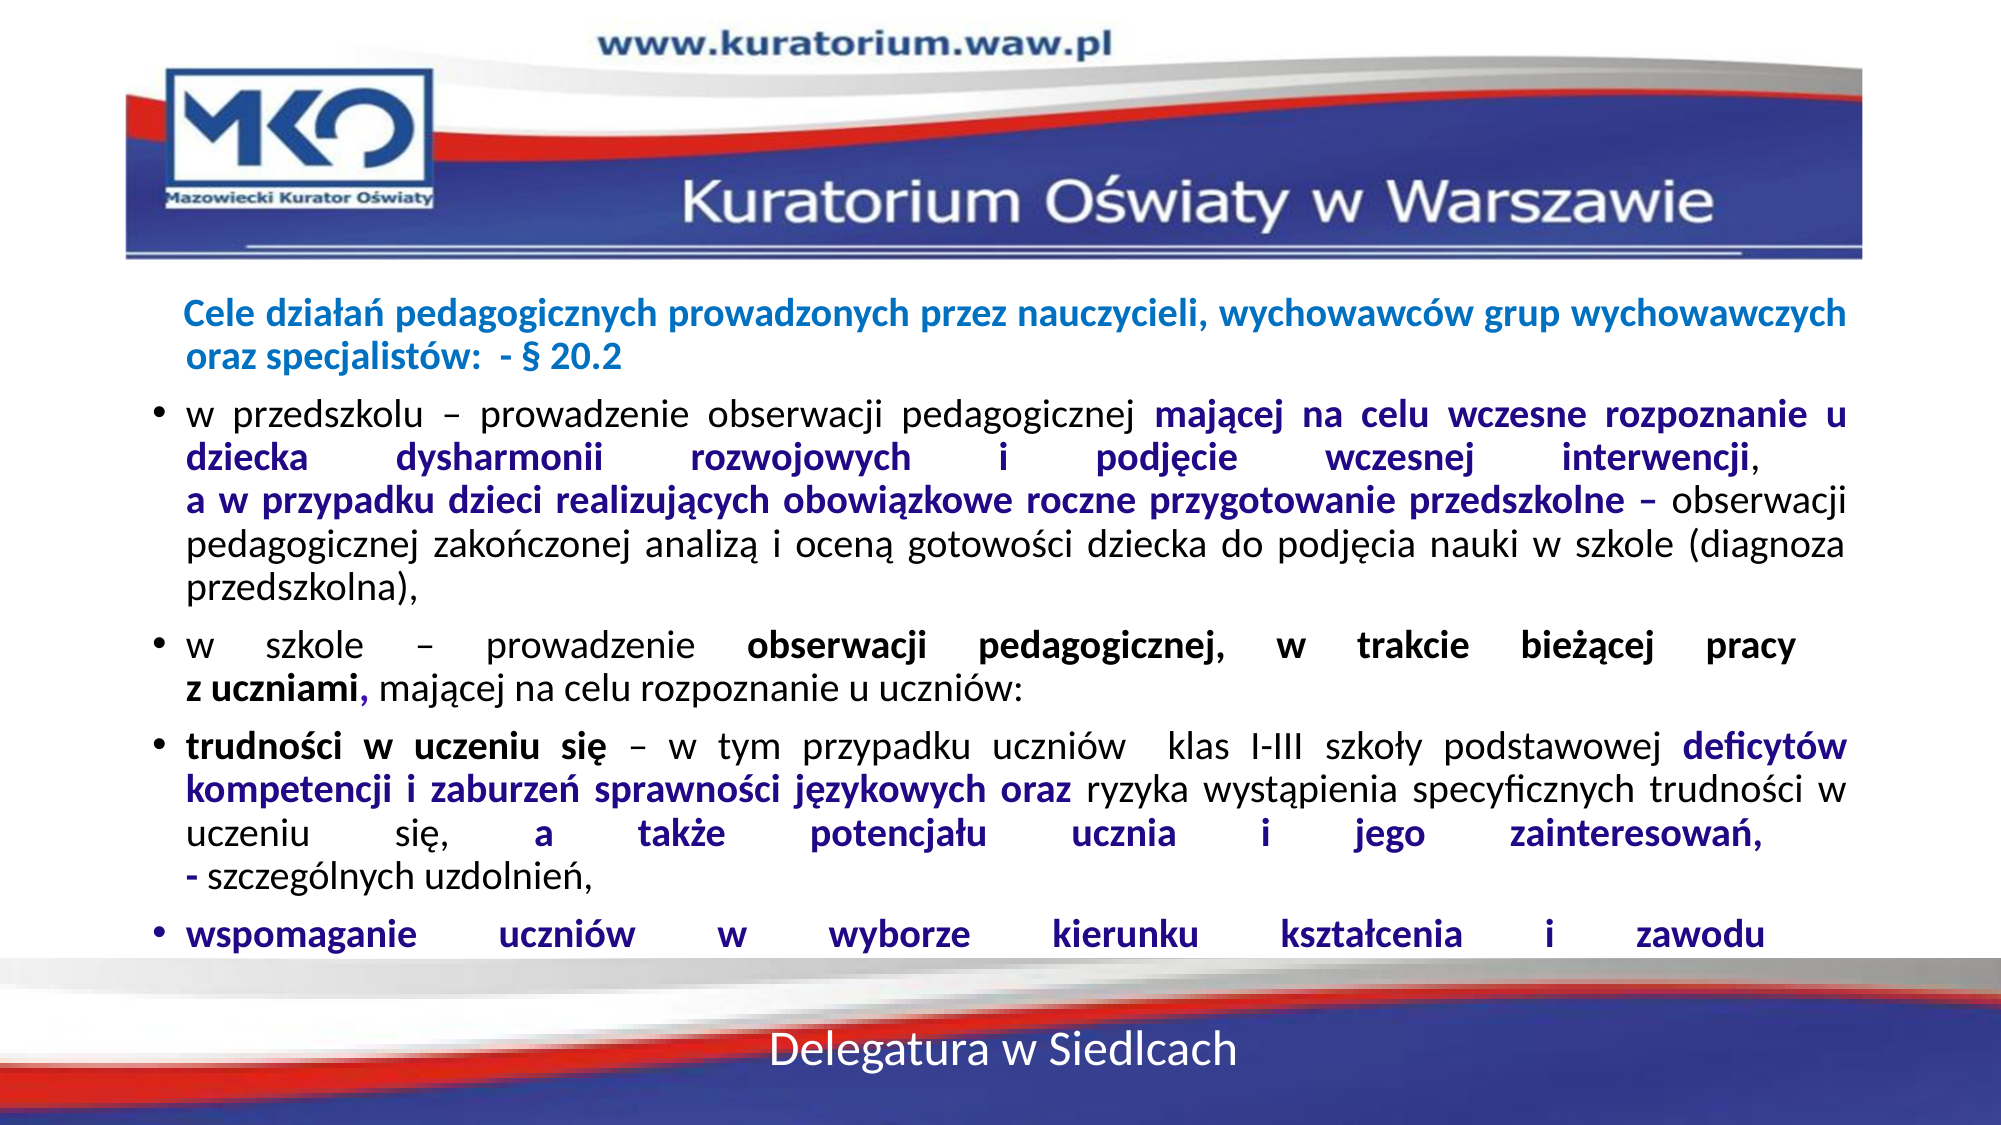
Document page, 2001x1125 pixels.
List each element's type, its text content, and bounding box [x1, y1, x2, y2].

picture [125, 0, 1863, 260]
list Cele działań pedagogicznych prowadzonych przez nauczycieli, wychowawców grup wychowawczych oraz specjalistów: - § 20.2 w przedszkolu – prowadzenie obserwacji pedagogicznej mającej na celu wczesne rozpoznanie u dziecka dysharmonii rozwojowych i podjęcie wczesnej interwencji, a w przypadku dzieci realizujących obowiązkowe roczne przygotowanie przedszkolne – obserwacji pedagogicznej zakończonej analizą i oceną gotowości dziecka do podjęcia nauki w szkole (diagnoza przedszkolna), w szkole – prowadzenie obserwacji pedagogicznej, w trakcie bieżącej pracy z uczniami, mającej na celu rozpoznanie u uczniów: trudności w uczeniu się – w tym przypadku uczniów klas I-III szkoły podstawowej deficytów kompetencji i zaburzeń sprawności językowych oraz ryzyka wystąpienia specyficznych trudności w uczeniu się, a także potencjału ucznia i jego zainteresowań, - szczególnych uzdolnień, wspomaganie uczniów w wyborze kierunku kształcenia i zawodu w trakcie bieżącej pracy z uczniami. [137, 283, 1863, 958]
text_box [0, 958, 2000, 1125]
